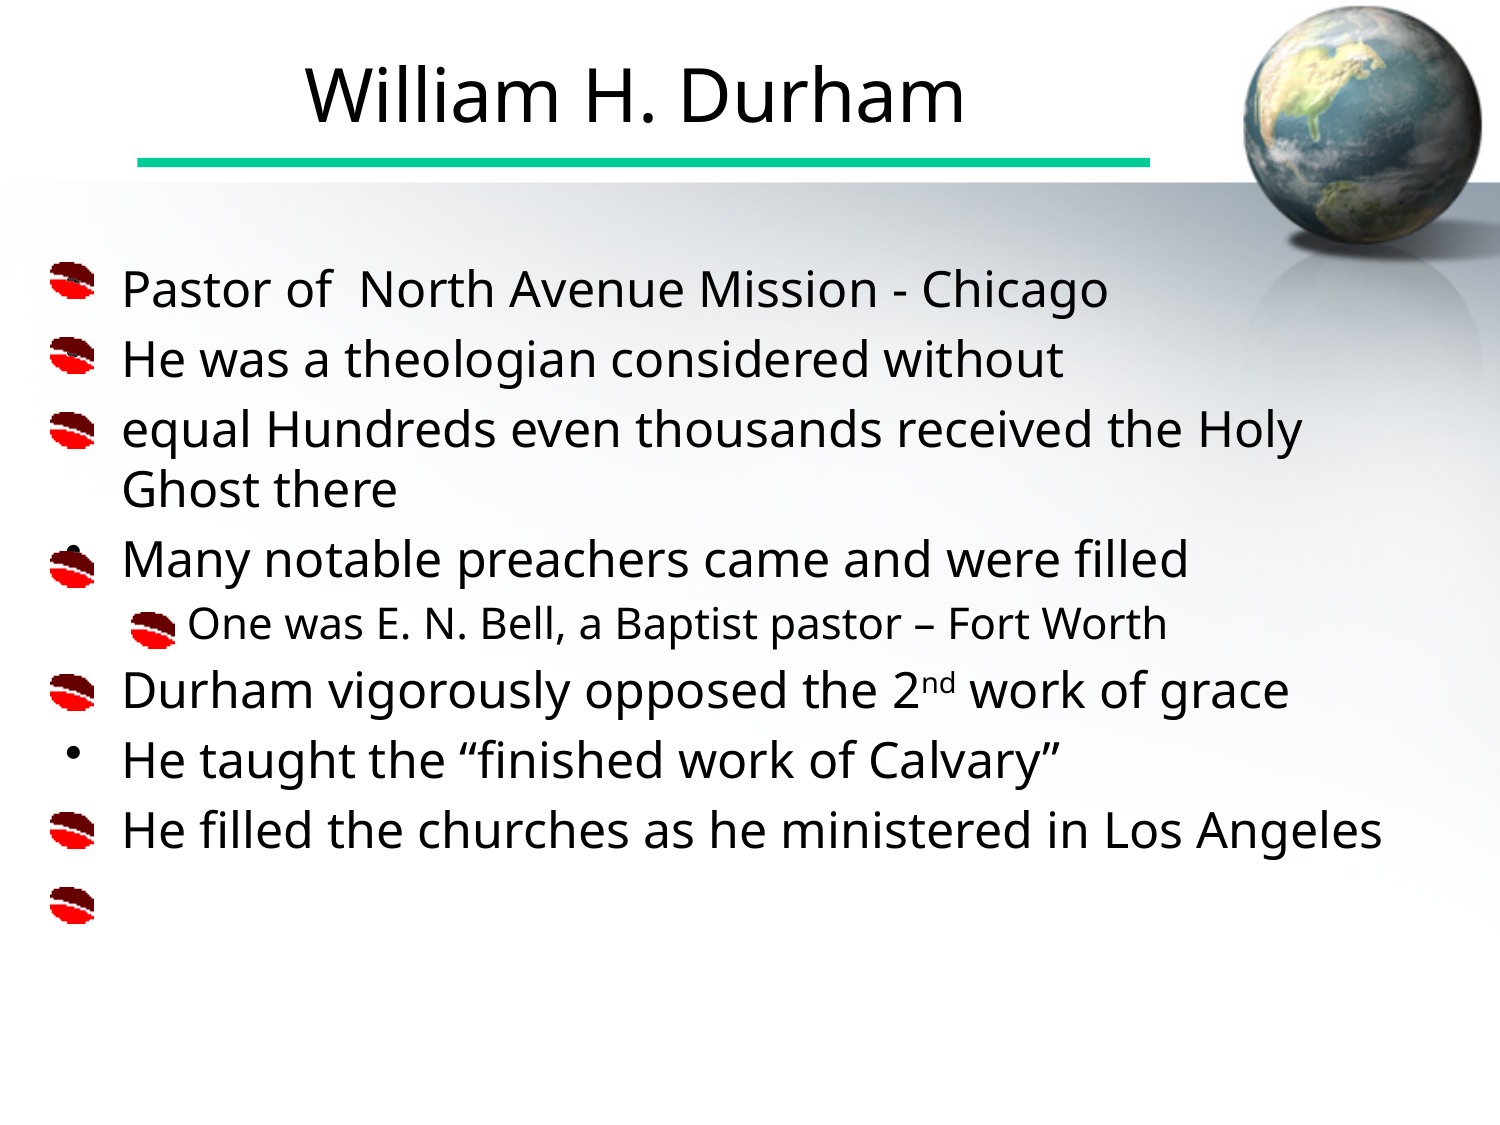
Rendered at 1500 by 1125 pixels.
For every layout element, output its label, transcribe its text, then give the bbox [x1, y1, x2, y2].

title William H. Durham [33, 22, 1239, 162]
list Pastor of North Avenue Mission - Chicago He was a theologian considered without equal Hundreds even thousands received the Holy Ghost there Many notable preachers came and were filled One was E. N. Bell, a Baptist pastor – Fort Worth Durham vigorously opposed the 2nd work of grace He taught the “finished work of Calvary” He filled the churches as he ministered in Los Angeles [50, 249, 1471, 1075]
picture [0, 0, 1500, 1125]
